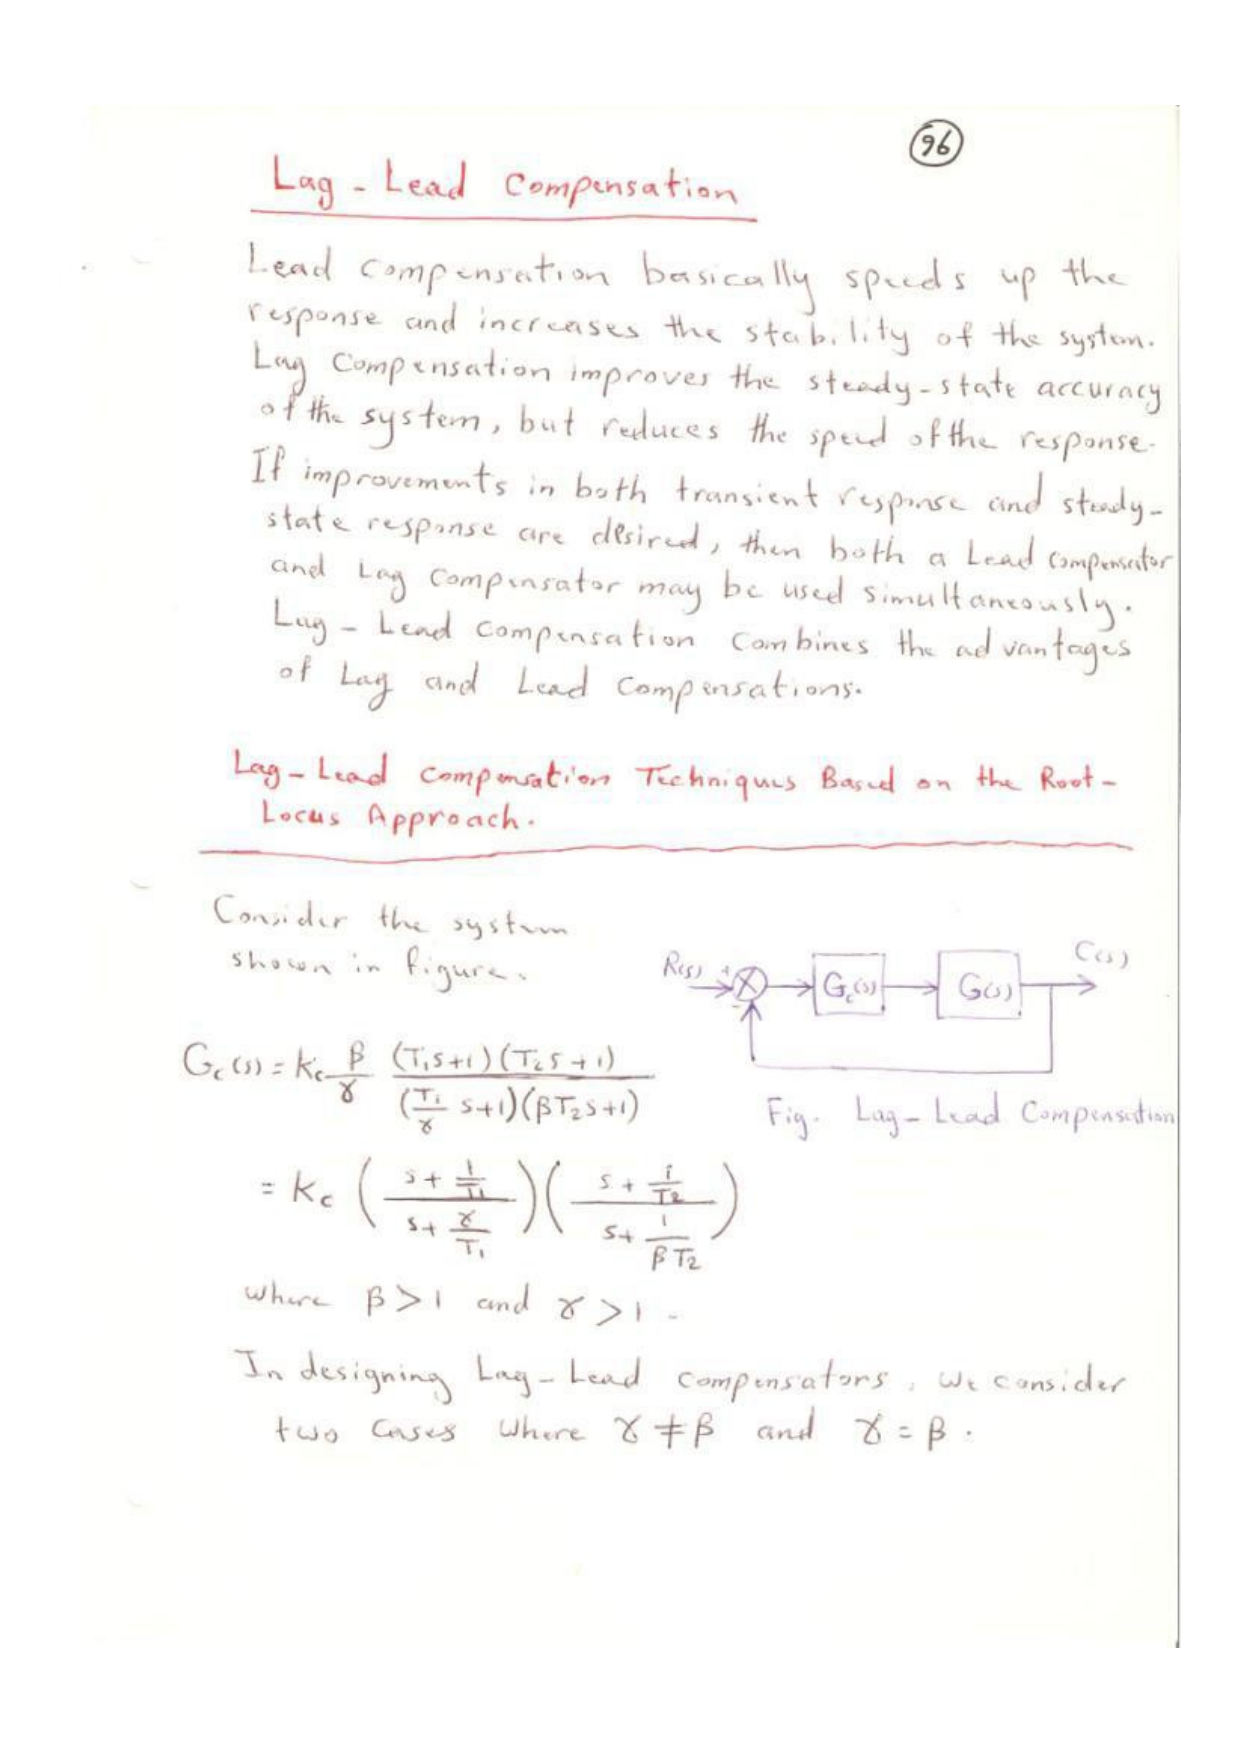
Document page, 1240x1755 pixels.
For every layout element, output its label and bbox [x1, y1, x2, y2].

text_box [58, 105, 1181, 1648]
